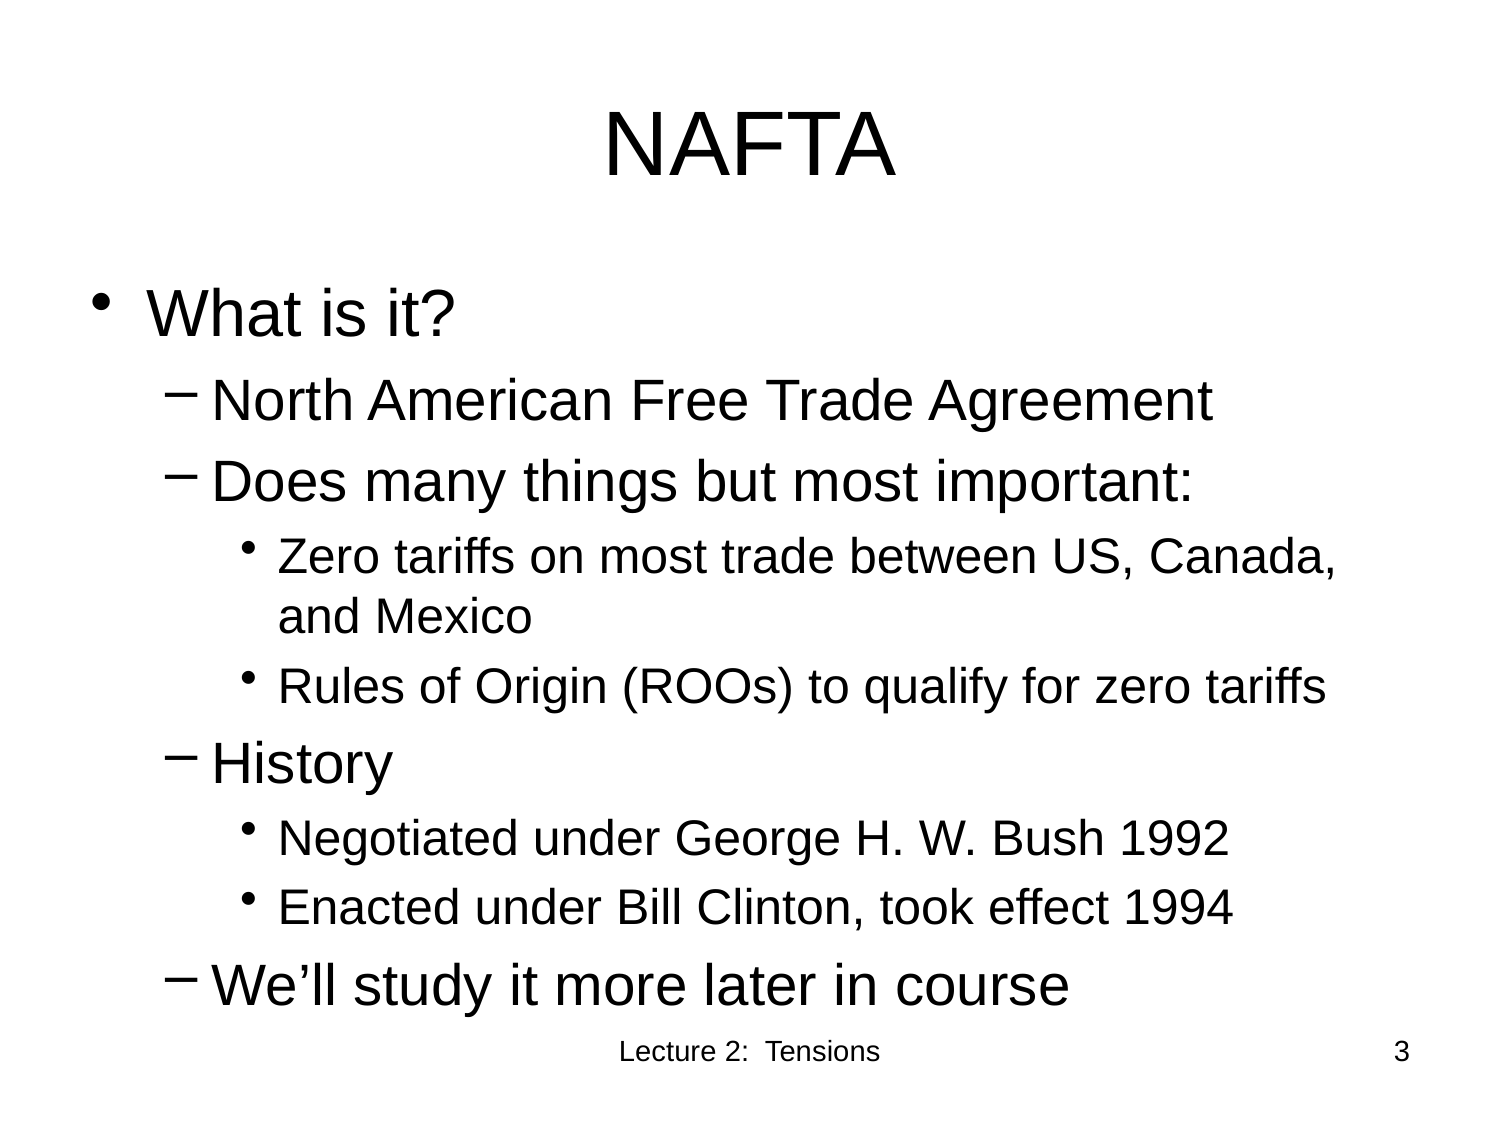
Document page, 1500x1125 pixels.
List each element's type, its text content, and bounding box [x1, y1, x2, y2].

footer Lecture 2: Tensions [512, 1024, 988, 1103]
list What is it? North American Free Trade Agreement Does many things but most important: Zero tariffs on most trade between US, Canada, and Mexico Rules of Origin (ROOs) to qualify for zero tariffs History Negotiated under George H. W. Bush 1992 Enacted under Bill Clinton, took effect 1994 We’ll study it more later in course [74, 262, 1426, 1006]
title NAFTA [74, 44, 1426, 233]
slide_number 3 [1074, 1024, 1426, 1103]
